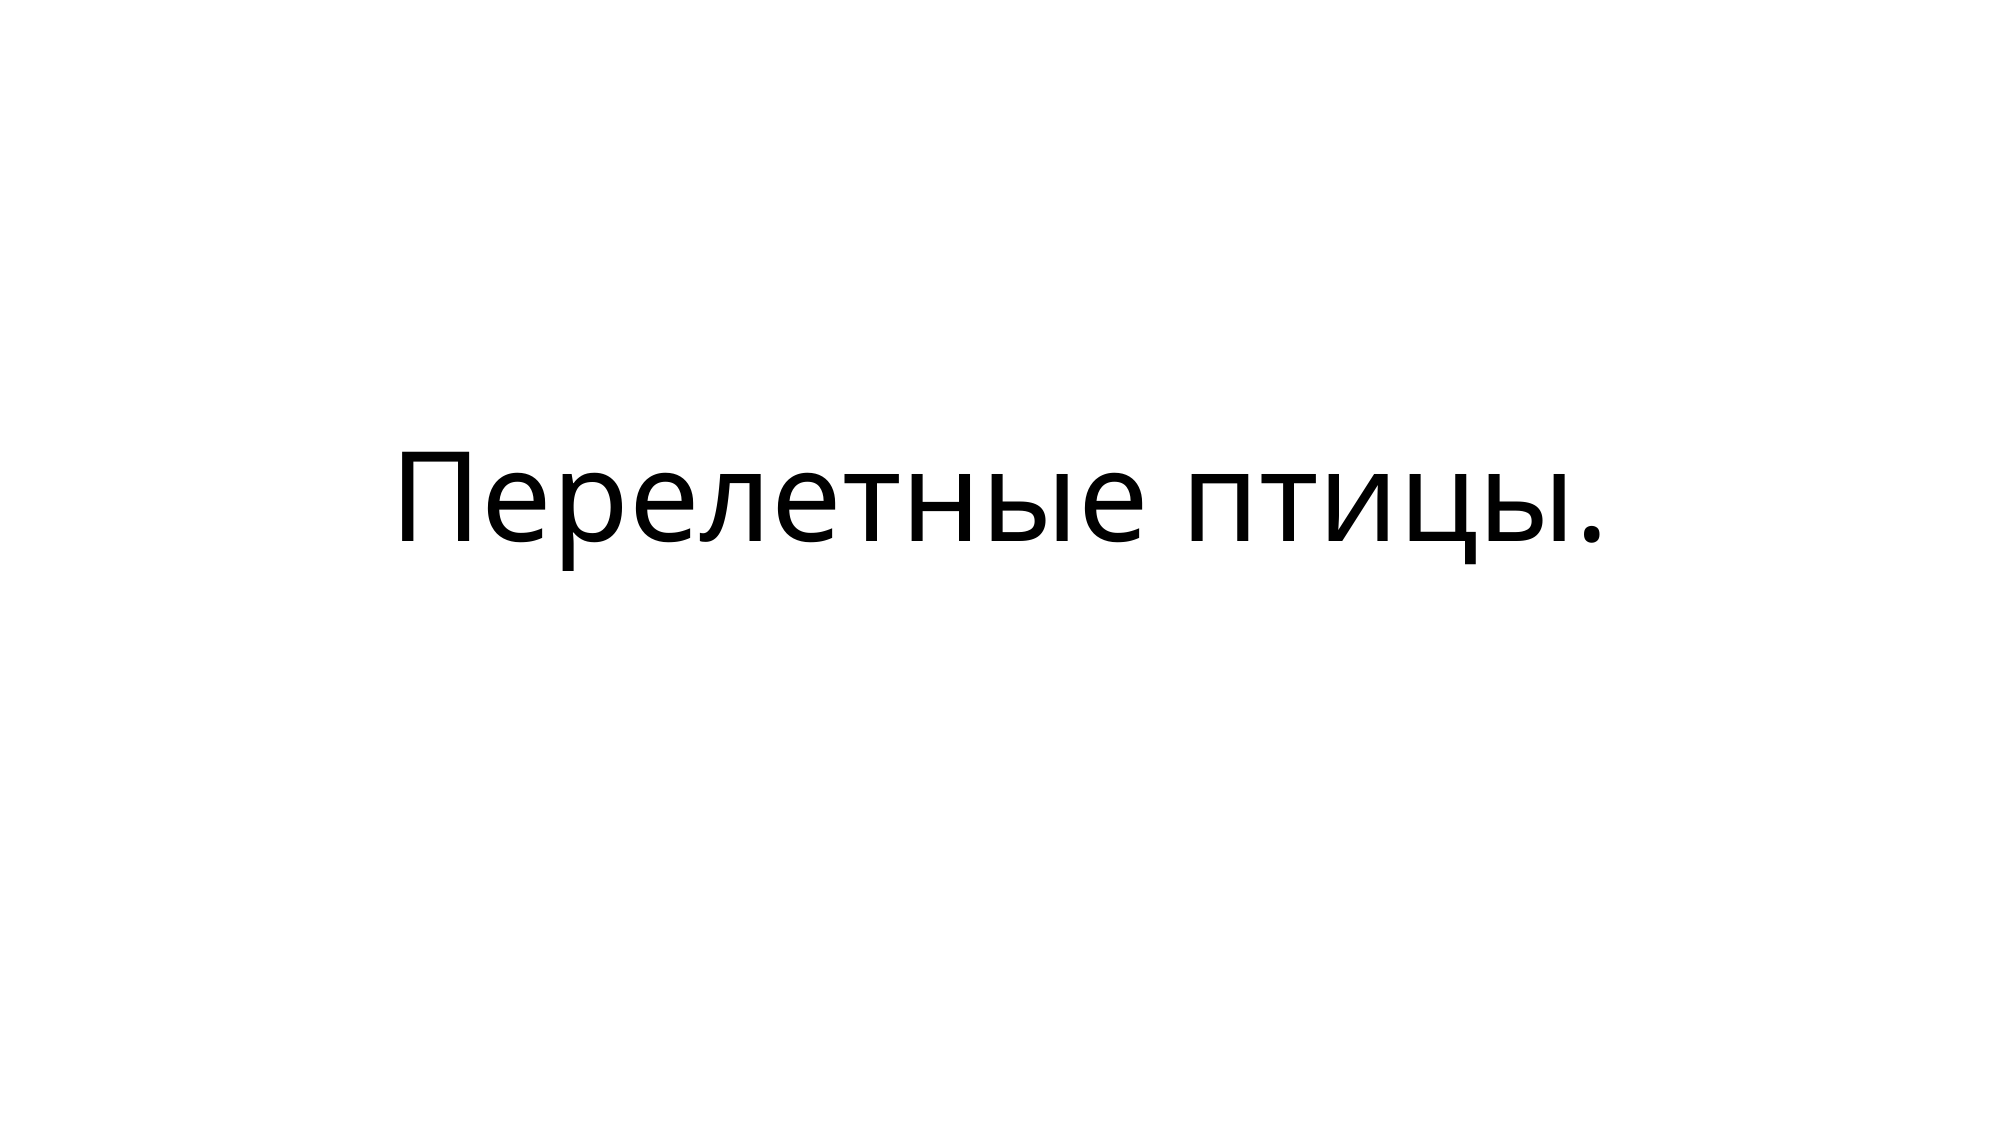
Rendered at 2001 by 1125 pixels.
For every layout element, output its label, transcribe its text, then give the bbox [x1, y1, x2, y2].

title Перелетные птицы. [249, 184, 1750, 576]
